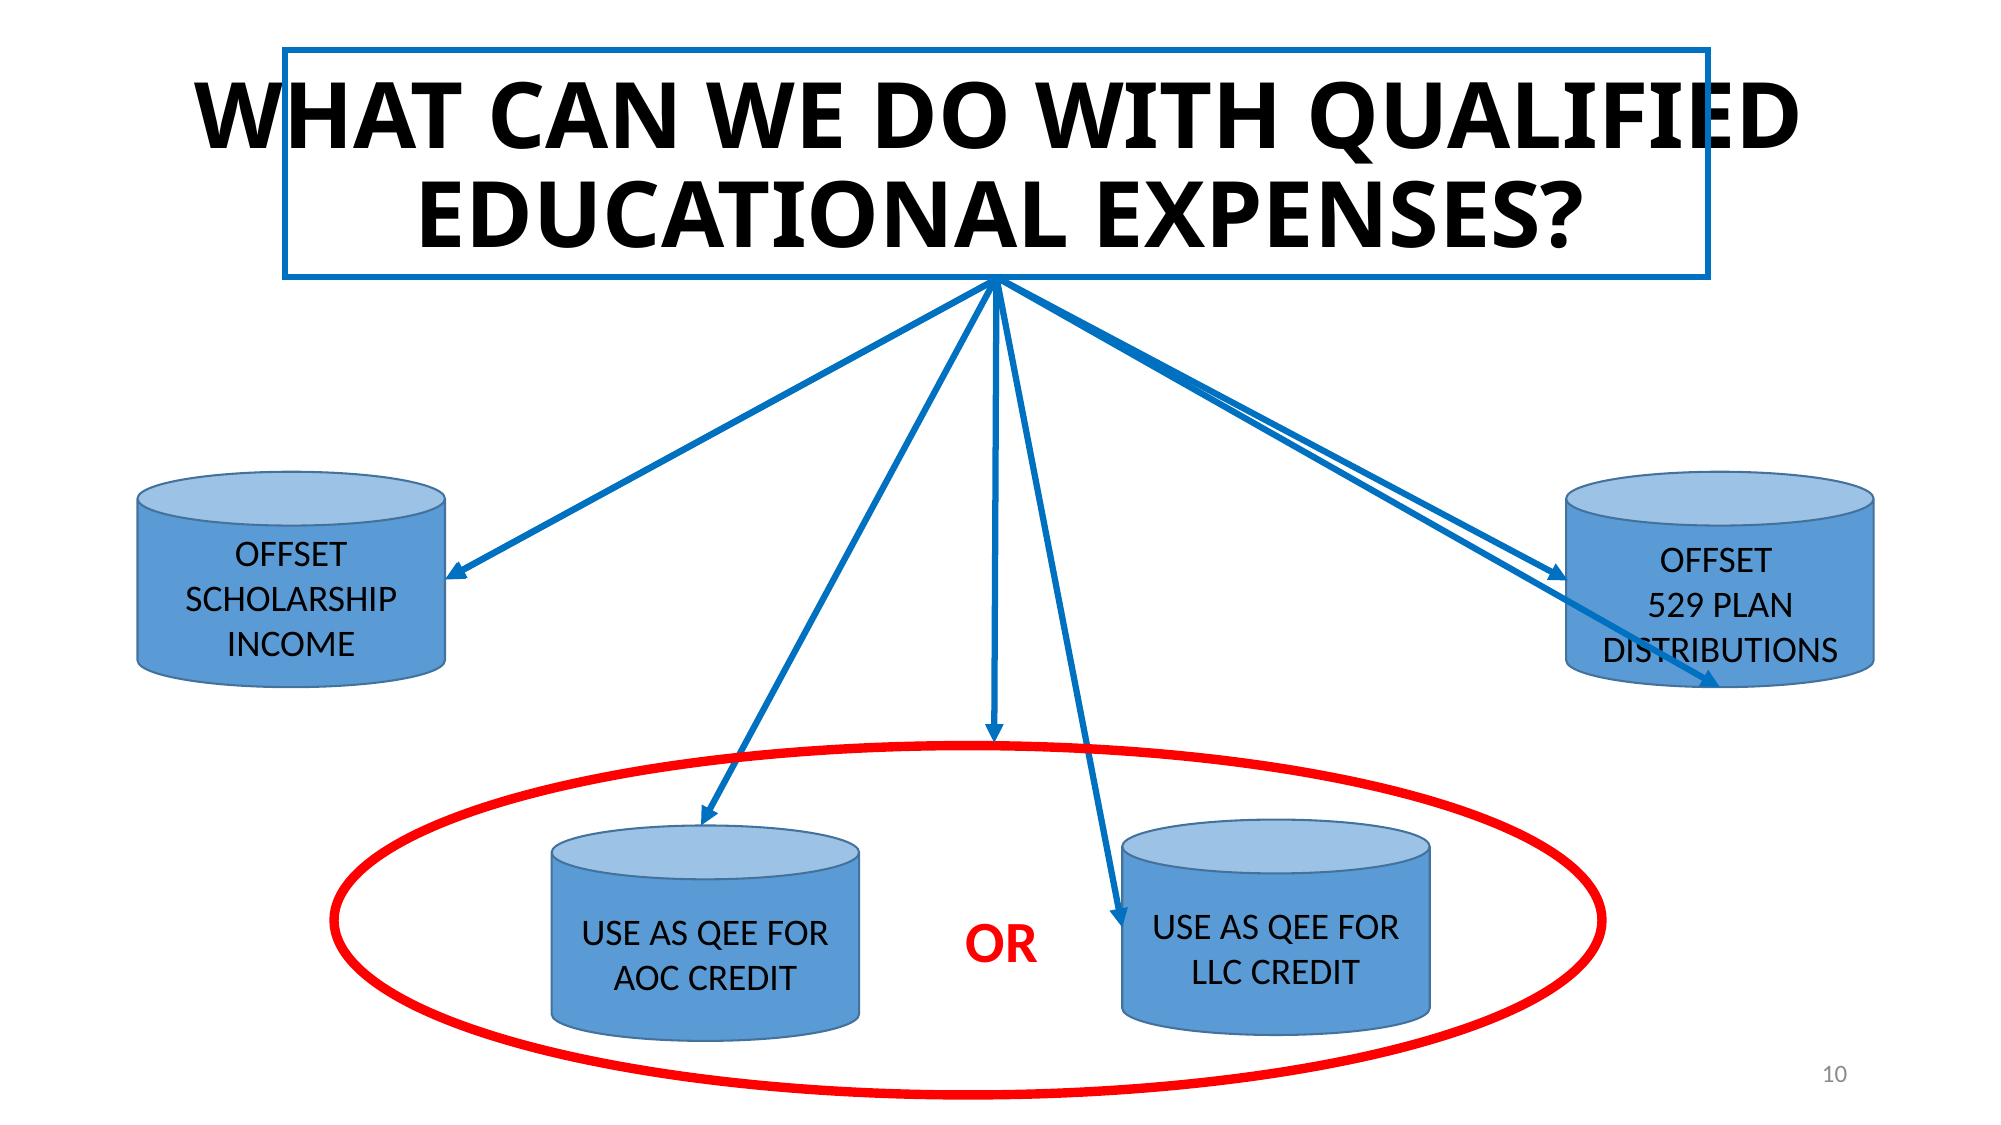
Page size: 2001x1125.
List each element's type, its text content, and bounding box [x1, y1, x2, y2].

slide_number 10 [1412, 1042, 1863, 1103]
text_box OFFSET SCHOLARSHIP INCOME [148, 522, 434, 672]
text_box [996, 580, 1276, 820]
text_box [998, 278, 1568, 581]
text_box OFFSET 529 PLAN DISTRIBUTIONS [1577, 528, 1864, 678]
title WHAT CAN WE DO WITH QUALIFIED EDUCATIONAL EXPENSES? [1709, 59, 1863, 278]
text_box [1565, 604, 1577, 672]
text_box [284, 49, 1709, 278]
title WHAT CAN WE DO WITH QUALIFIED EDUCATIONAL EXPENSES? [137, 59, 284, 278]
text_box [150, 672, 433, 689]
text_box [446, 276, 1002, 579]
text_box [332, 760, 1604, 1096]
text_box [136, 470, 447, 672]
text_box [1565, 470, 1875, 671]
text_box [1599, 678, 1841, 689]
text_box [701, 579, 997, 826]
